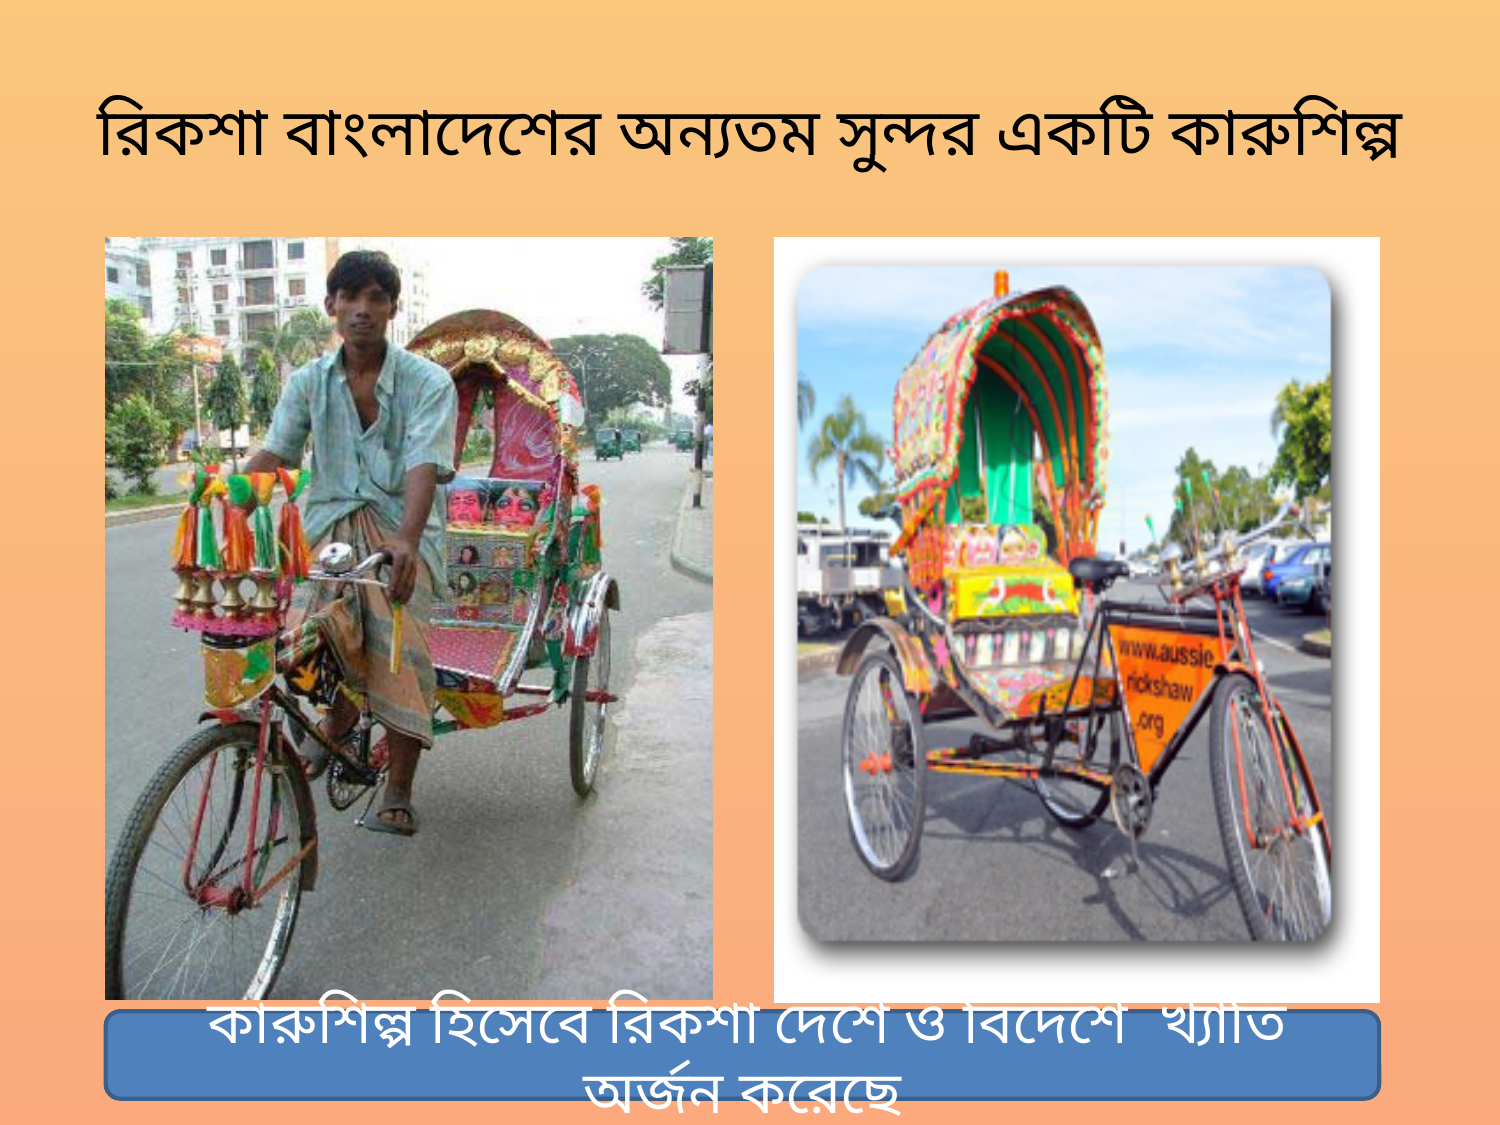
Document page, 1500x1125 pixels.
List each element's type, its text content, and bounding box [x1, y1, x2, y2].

title রিকশা বাংলাদেশের অন্যতম সুন্দর একটি কারুশিল্প [75, 45, 1425, 233]
text_box কারুশিল্প হিসেবে রিকশা দেশে ও বিদেশে খ্যাতি অর্জন করেছে [103, 1009, 1382, 1101]
picture [774, 237, 1380, 1003]
picture [105, 237, 713, 1001]
